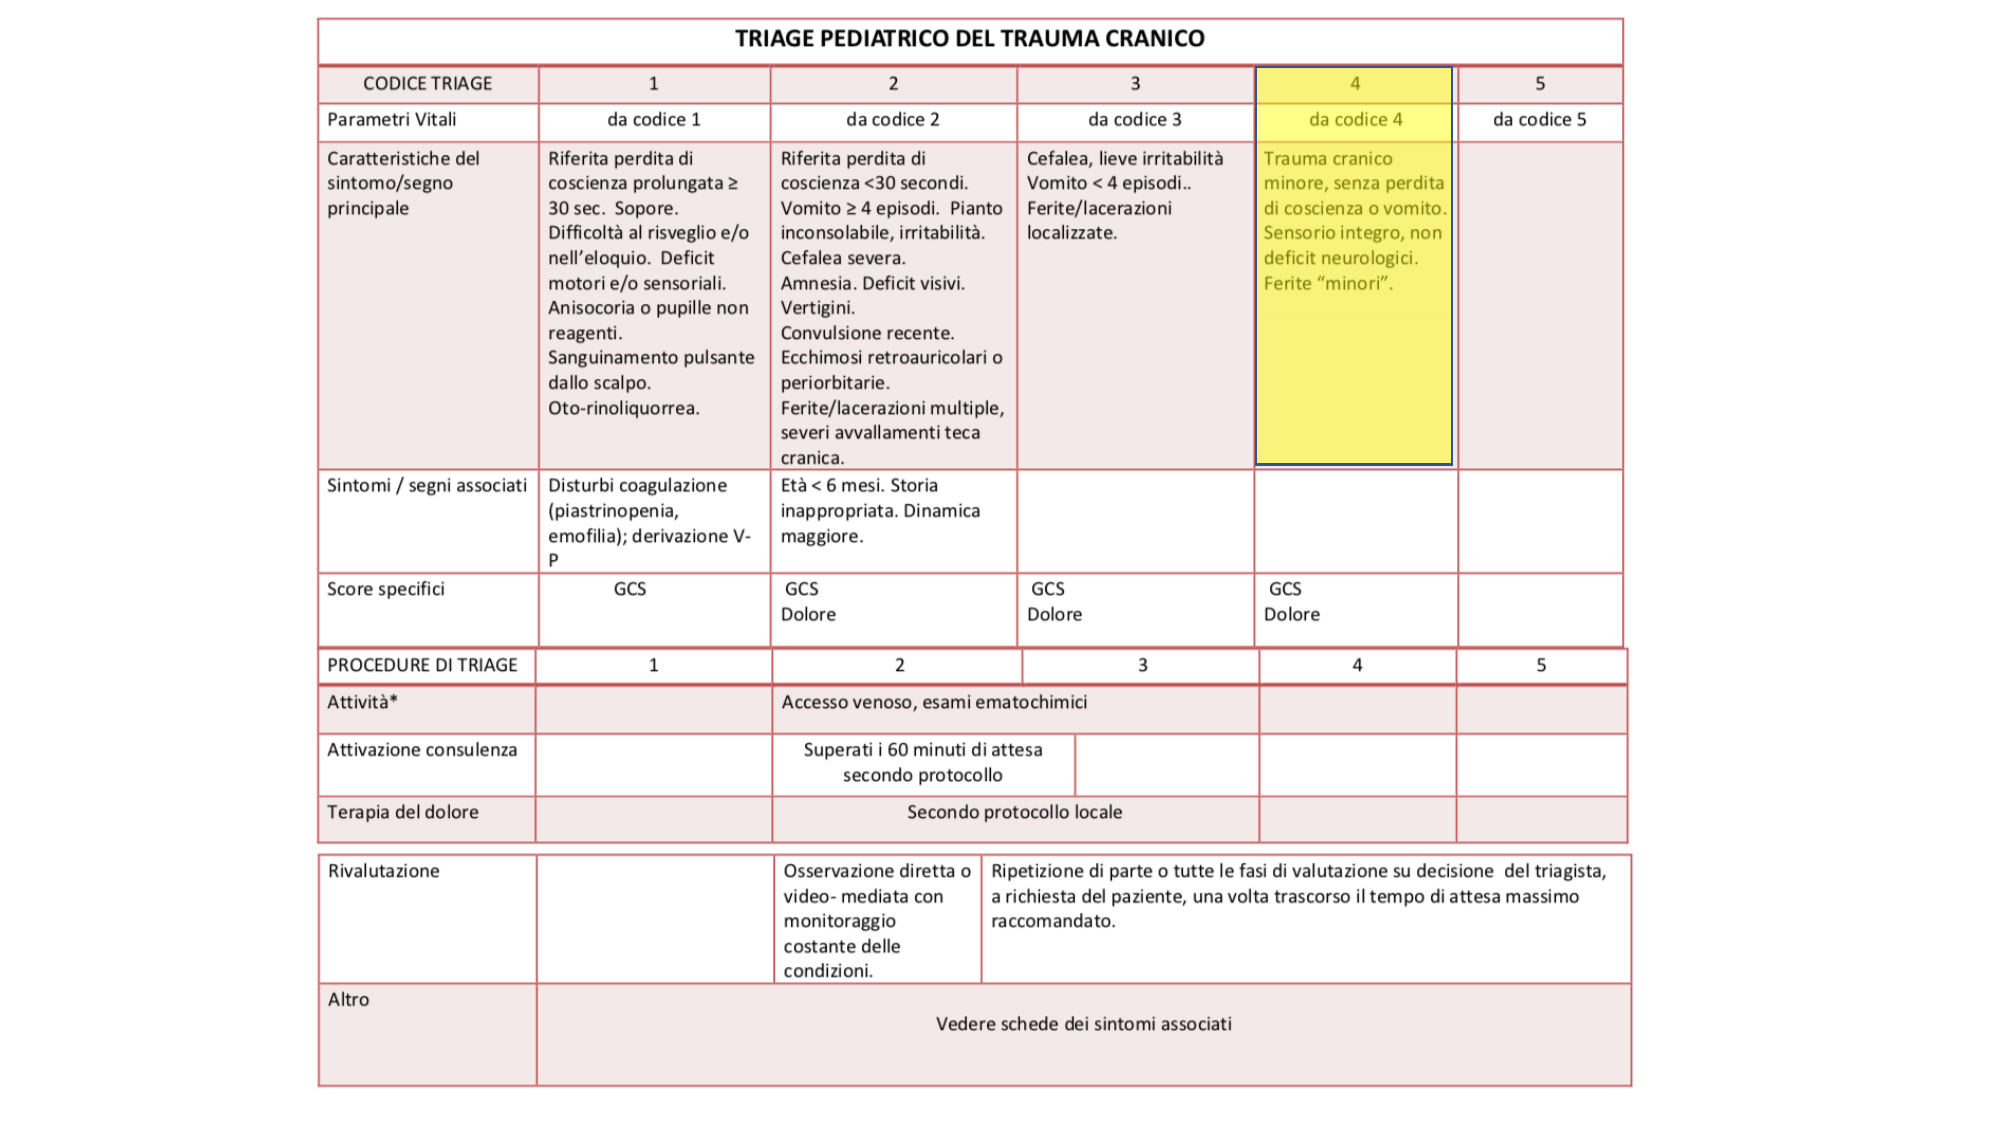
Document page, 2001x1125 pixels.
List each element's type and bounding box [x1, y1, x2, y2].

list [304, 8, 1639, 854]
picture [310, 845, 1645, 1098]
